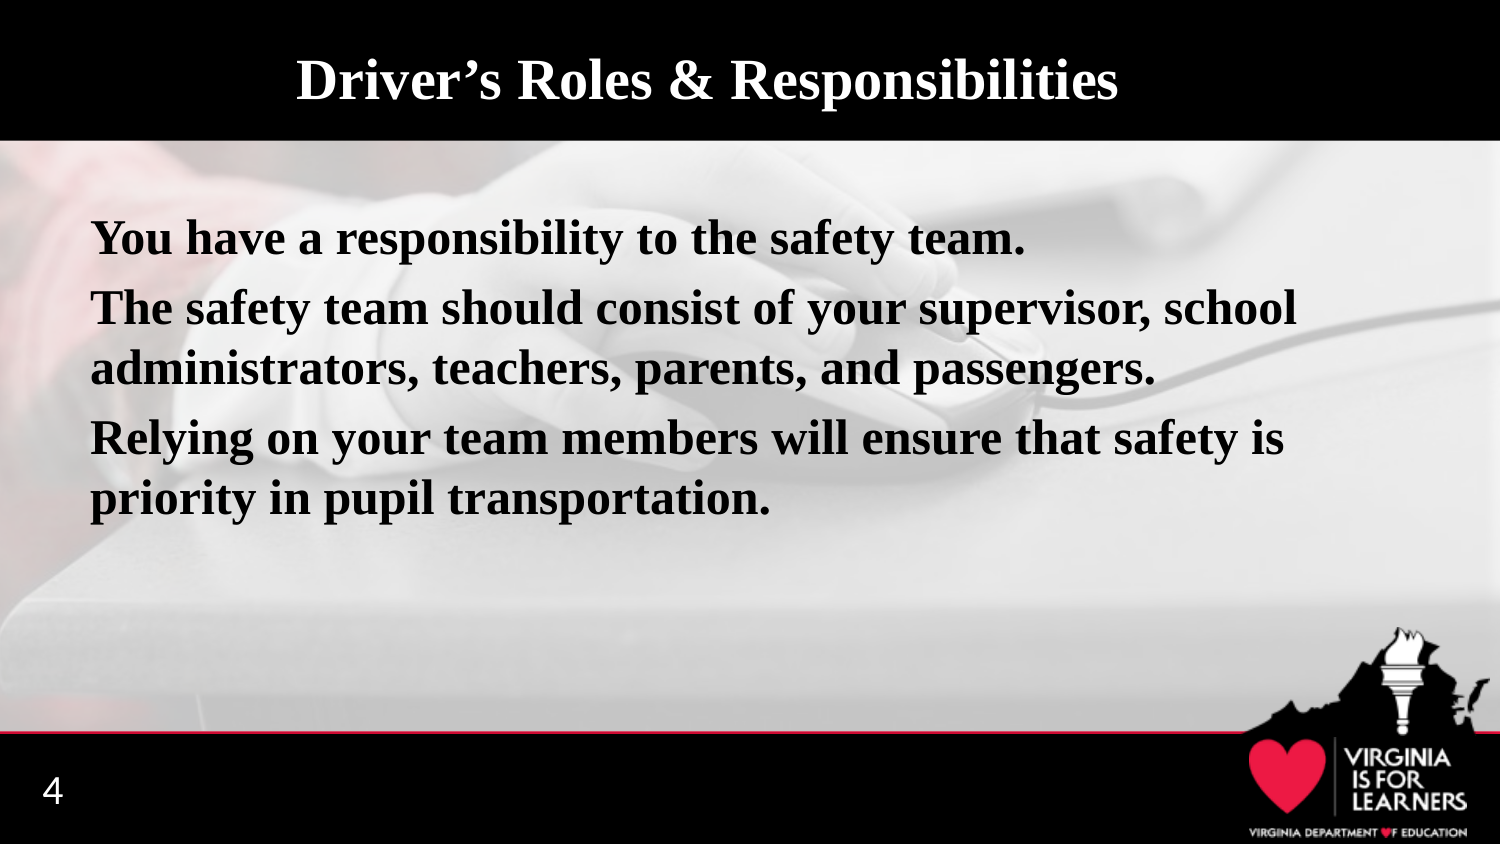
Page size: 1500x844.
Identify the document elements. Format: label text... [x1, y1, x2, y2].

title Driver’s Roles & Responsibilities [0, 0, 1500, 141]
list You have a responsibility to the safety team. The safety team should consist of your supervisor, school administrators, teachers, parents, and passengers. Relying on your team members will ensure that safety is priority in pupil transportation. [75, 196, 1425, 710]
picture [1249, 737, 1467, 838]
picture [1240, 627, 1490, 736]
